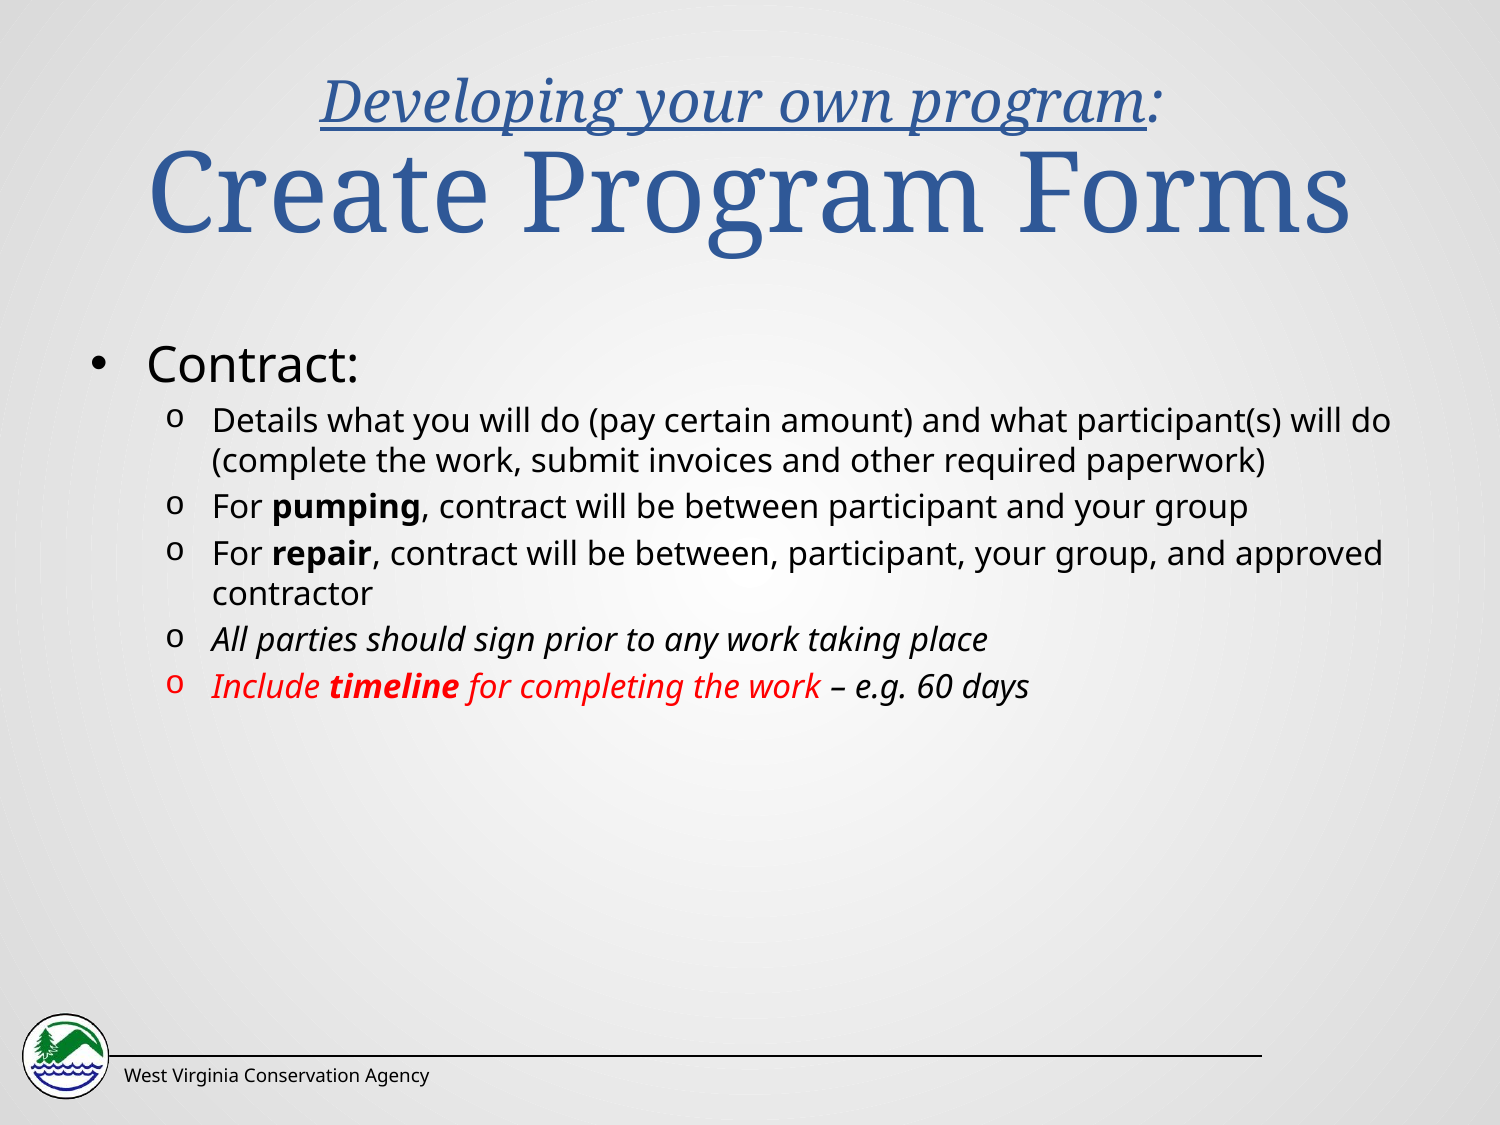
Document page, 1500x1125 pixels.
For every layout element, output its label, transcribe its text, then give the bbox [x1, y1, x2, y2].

list Contract: Details what you will do (pay certain amount) and what participant(s) will do (complete the work, submit invoices and other required paperwork) For pumping, contract will be between participant and your group For repair, contract will be between, participant, your group, and approved contractor All parties should sign prior to any work taking place Include timeline for completing the work – e.g. 60 days [75, 324, 1425, 1063]
title Developing your own program: Create Program Forms [75, 0, 1425, 263]
picture [21, 1012, 109, 1100]
